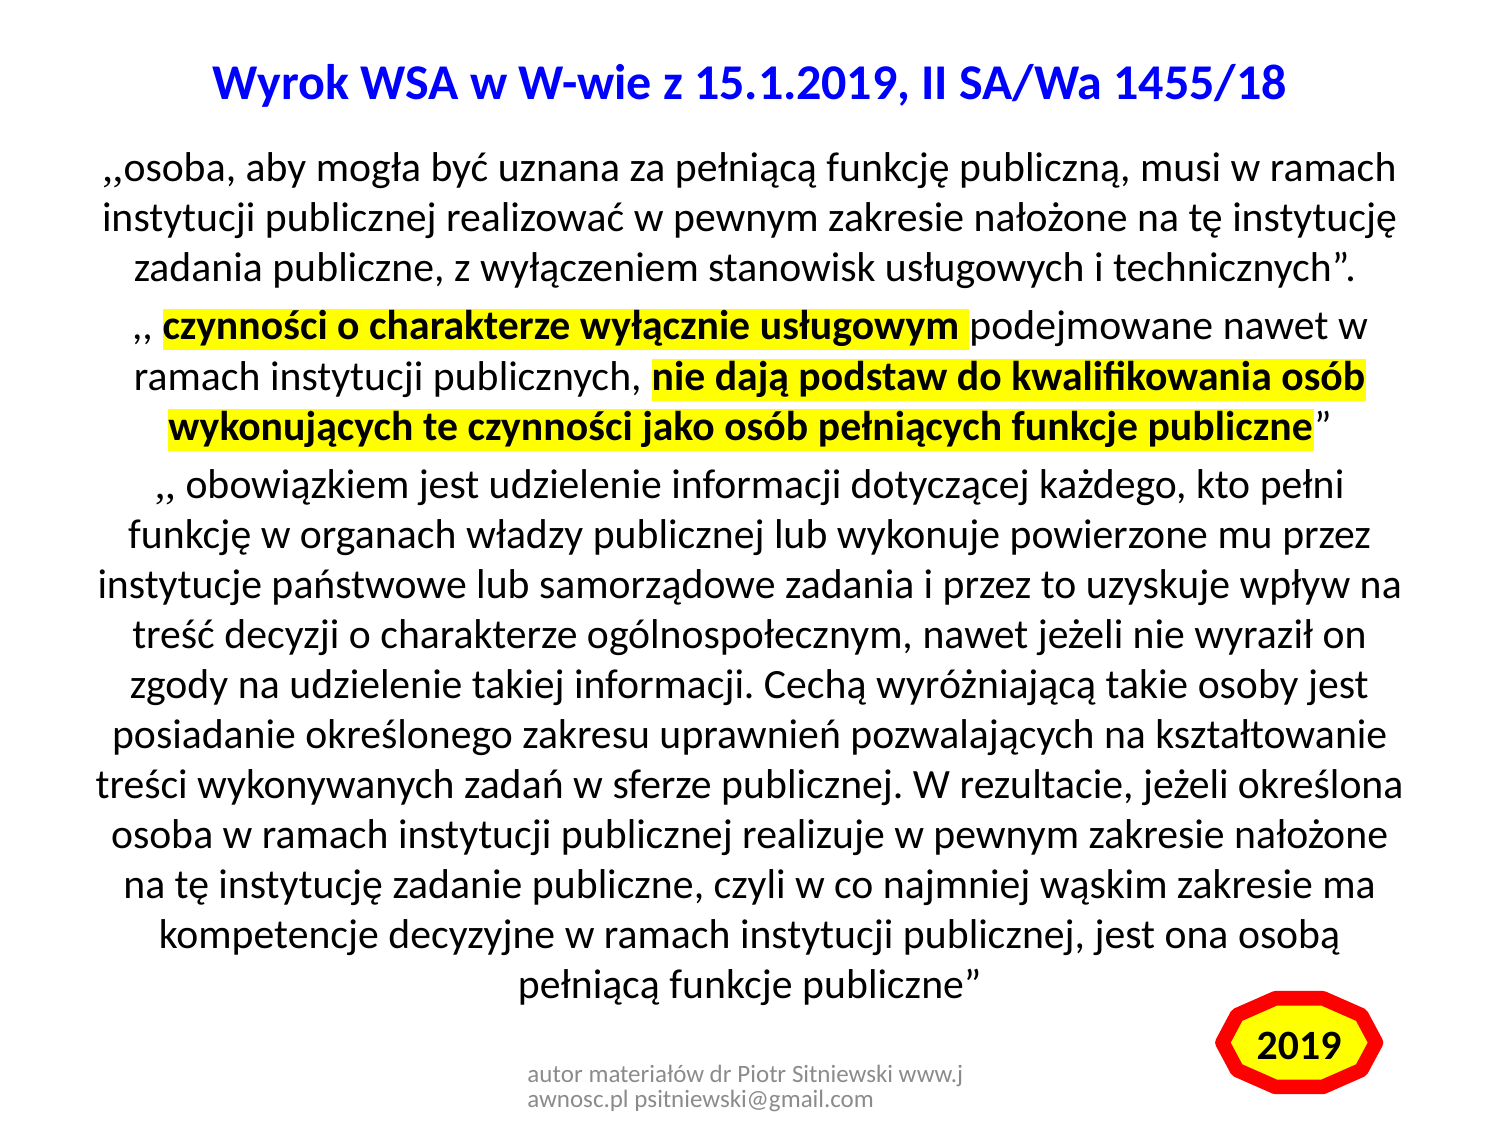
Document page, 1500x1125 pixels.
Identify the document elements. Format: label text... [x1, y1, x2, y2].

title Wyrok WSA w W-wie z 15.1.2019, II SA/Wa 1455/18 [75, 45, 1425, 114]
footer autor materiałów dr Piotr Sitniewski www.jawnosc.pl psitniewski@gmail.com [512, 1042, 988, 1103]
list ,,osoba, aby mogła być uznana za pełniącą funkcję publiczną, musi w ramach instytucji publicznej realizować w pewnym zakresie nałożone na tę instytucję zadania publiczne, z wyłączeniem stanowisk usługowych i technicznych”. ,, czynności o charakterze wyłącznie usługowym podejmowane nawet w ramach instytucji publicznych, nie dają podstaw do kwalifikowania osób wykonujących te czynności jako osób pełniących funkcje publiczne” ,, obowiązkiem jest udzielenie informacji dotyczącej każdego, kto pełni funkcję w organach władzy publicznej lub wykonuje powierzone mu przez instytucje państwowe lub samorządowe zadania i przez to uzyskuje wpływ na treść decyzji o charakterze ogólnospołecznym, nawet jeżeli nie wyraził on zgody na udzielenie takiej informacji. Cechą wyróżniającą takie osoby jest posiadanie określonego zakresu uprawnień pozwalających na kształtowanie treści wykonywanych zadań w sferze publicznej. W rezultacie, jeżeli określona osoba w ramach instytucji publicznej realizuje w pewnym zakresie nałożone na tę instytucję zadanie publiczne, czyli w co najmniej wąskim zakresie ma kompetencje decyzyjne w ramach instytucji publicznej, jest ona osobą pełniącą funkcje publiczne” [75, 132, 1425, 1024]
text_box 2019 [1220, 996, 1378, 1090]
